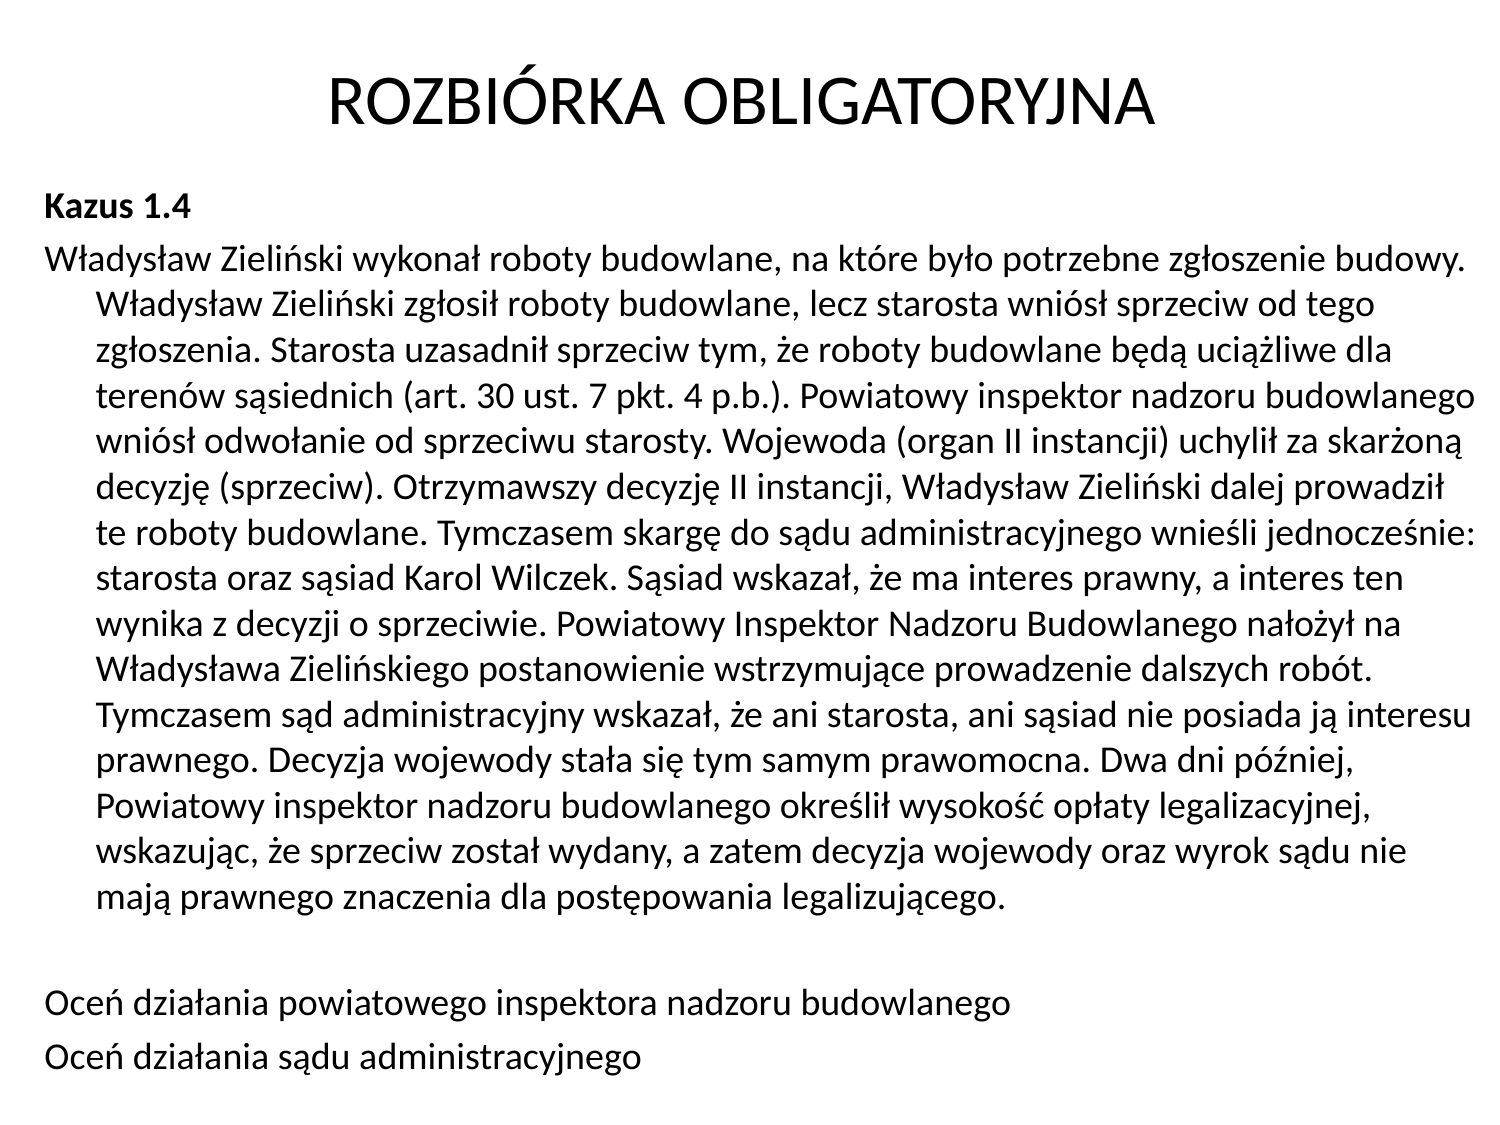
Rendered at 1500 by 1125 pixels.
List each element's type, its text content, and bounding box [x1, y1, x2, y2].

title ROZBIÓRKA OBLIGATORYJNA [75, 45, 1425, 172]
list Kazus 1.4 Władysław Zieliński wykonał roboty budowlane, na które było potrzebne zgłoszenie budowy. Władysław Zieliński zgłosił roboty budowlane, lecz starosta wniósł sprzeciw od tego zgłoszenia. Starosta uzasadnił sprzeciw tym, że roboty budowlane będą uciążliwe dla terenów sąsiednich (art. 30 ust. 7 pkt. 4 p.b.). Powiatowy inspektor nadzoru budowlanego wniósł odwołanie od sprzeciwu starosty. Wojewoda (organ II instancji) uchylił za skarżoną decyzję (sprzeciw). Otrzymawszy decyzję II instancji, Władysław Zieliński dalej prowadził te roboty budowlane. Tymczasem skargę do sądu administracyjnego wnieśli jednocześnie: starosta oraz sąsiad Karol Wilczek. Sąsiad wskazał, że ma interes prawny, a interes ten wynika z decyzji o sprzeciwie. Powiatowy Inspektor Nadzoru Budowlanego nałożył na Władysława Zielińskiego postanowienie wstrzymujące prowadzenie dalszych robót. Tymczasem sąd administracyjny wskazał, że ani starosta, ani sąsiad nie posiada ją interesu prawnego. Decyzja wojewody stała się tym samym prawomocna. Dwa dni później, Powiatowy inspektor nadzoru budowlanego określił wysokość opłaty legalizacyjnej, wskazując, że sprzeciw został wydany, a zatem decyzja wojewody oraz wyrok sądu nie mają prawnego znaczenia dla postępowania legalizującego. Oceń działania powiatowego inspektora nadzoru budowlanego Oceń działania sądu administracyjnego [29, 172, 1500, 1094]
